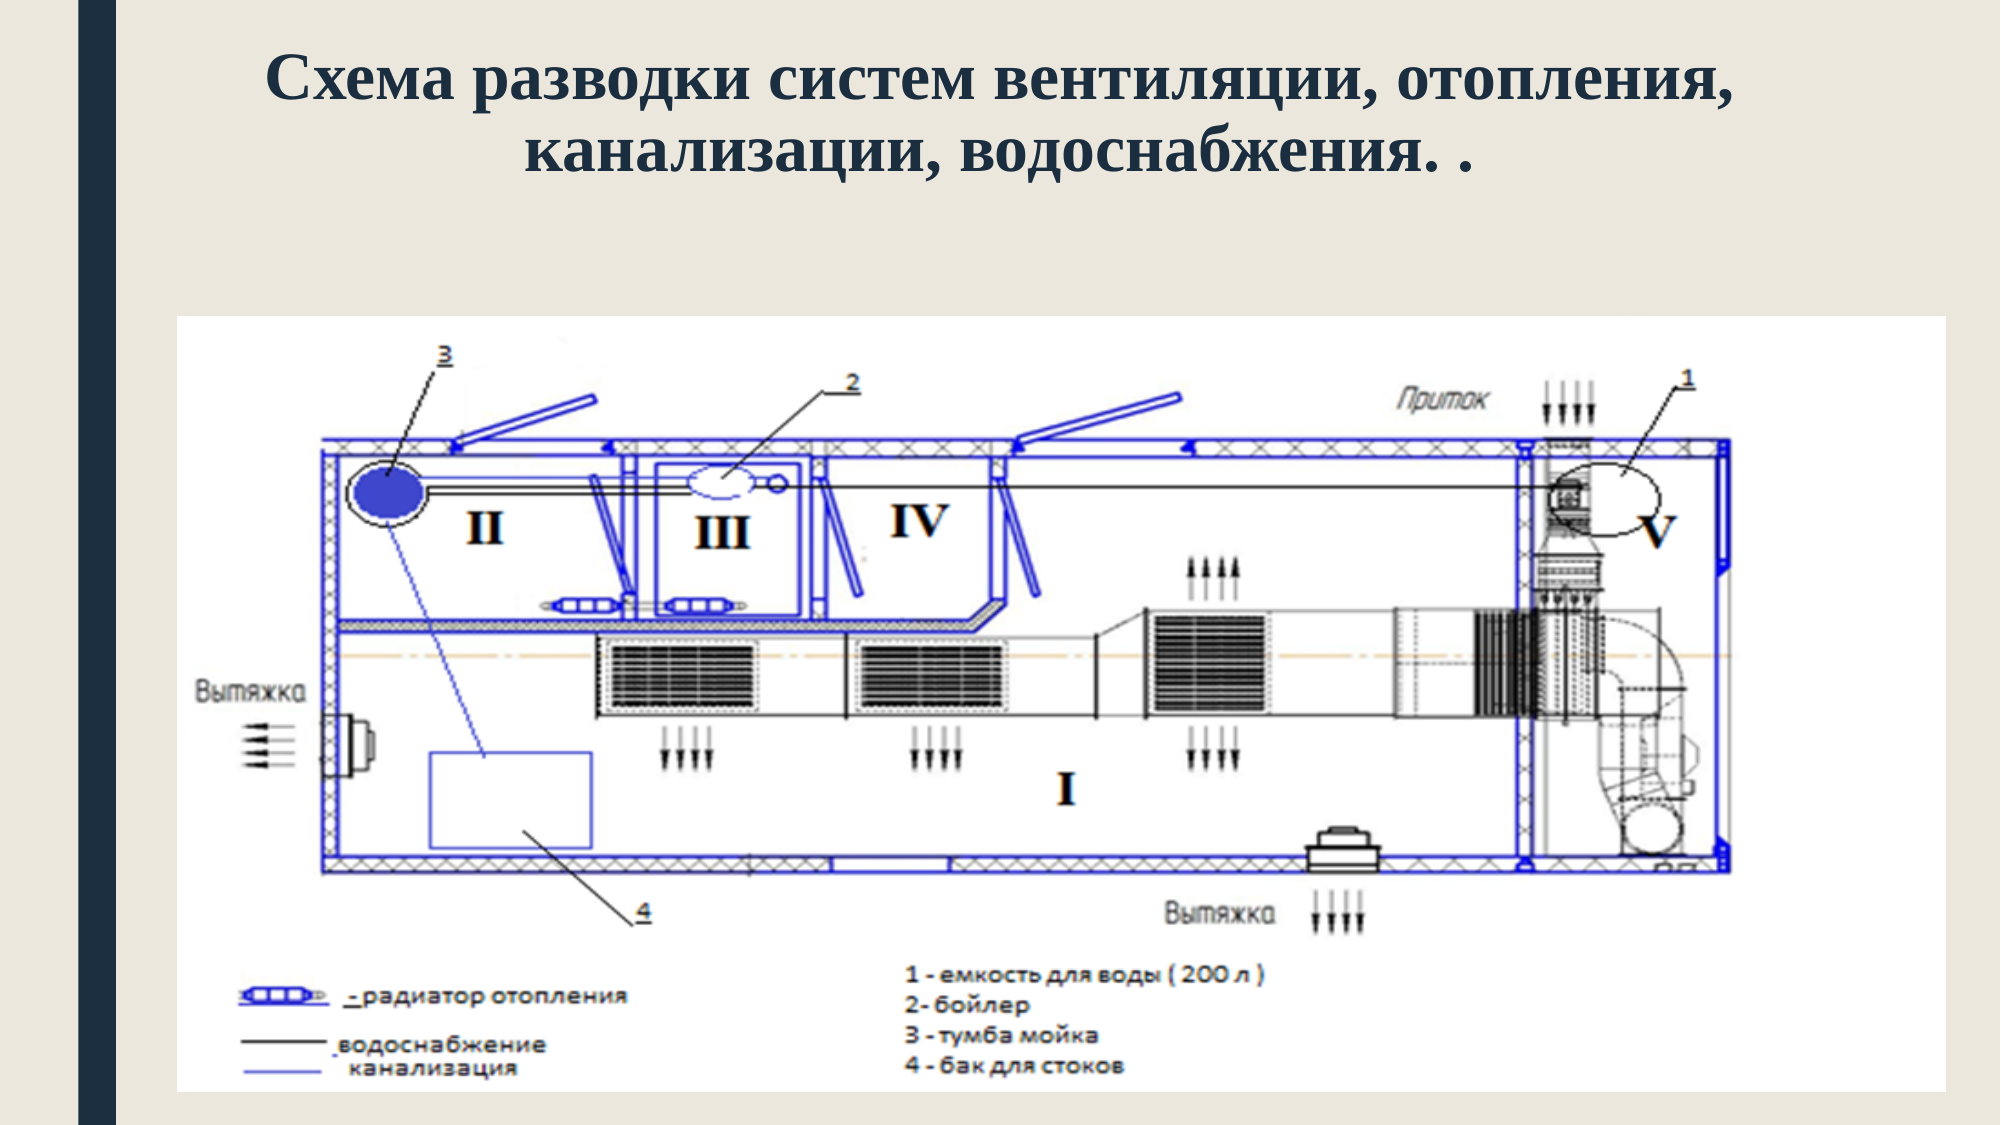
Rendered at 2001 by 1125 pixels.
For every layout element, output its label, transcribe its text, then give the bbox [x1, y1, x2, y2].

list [176, 316, 1946, 1092]
title Схема разводки систем вентиляции, отопления, канализации, водоснабжения. . [212, 33, 1788, 278]
